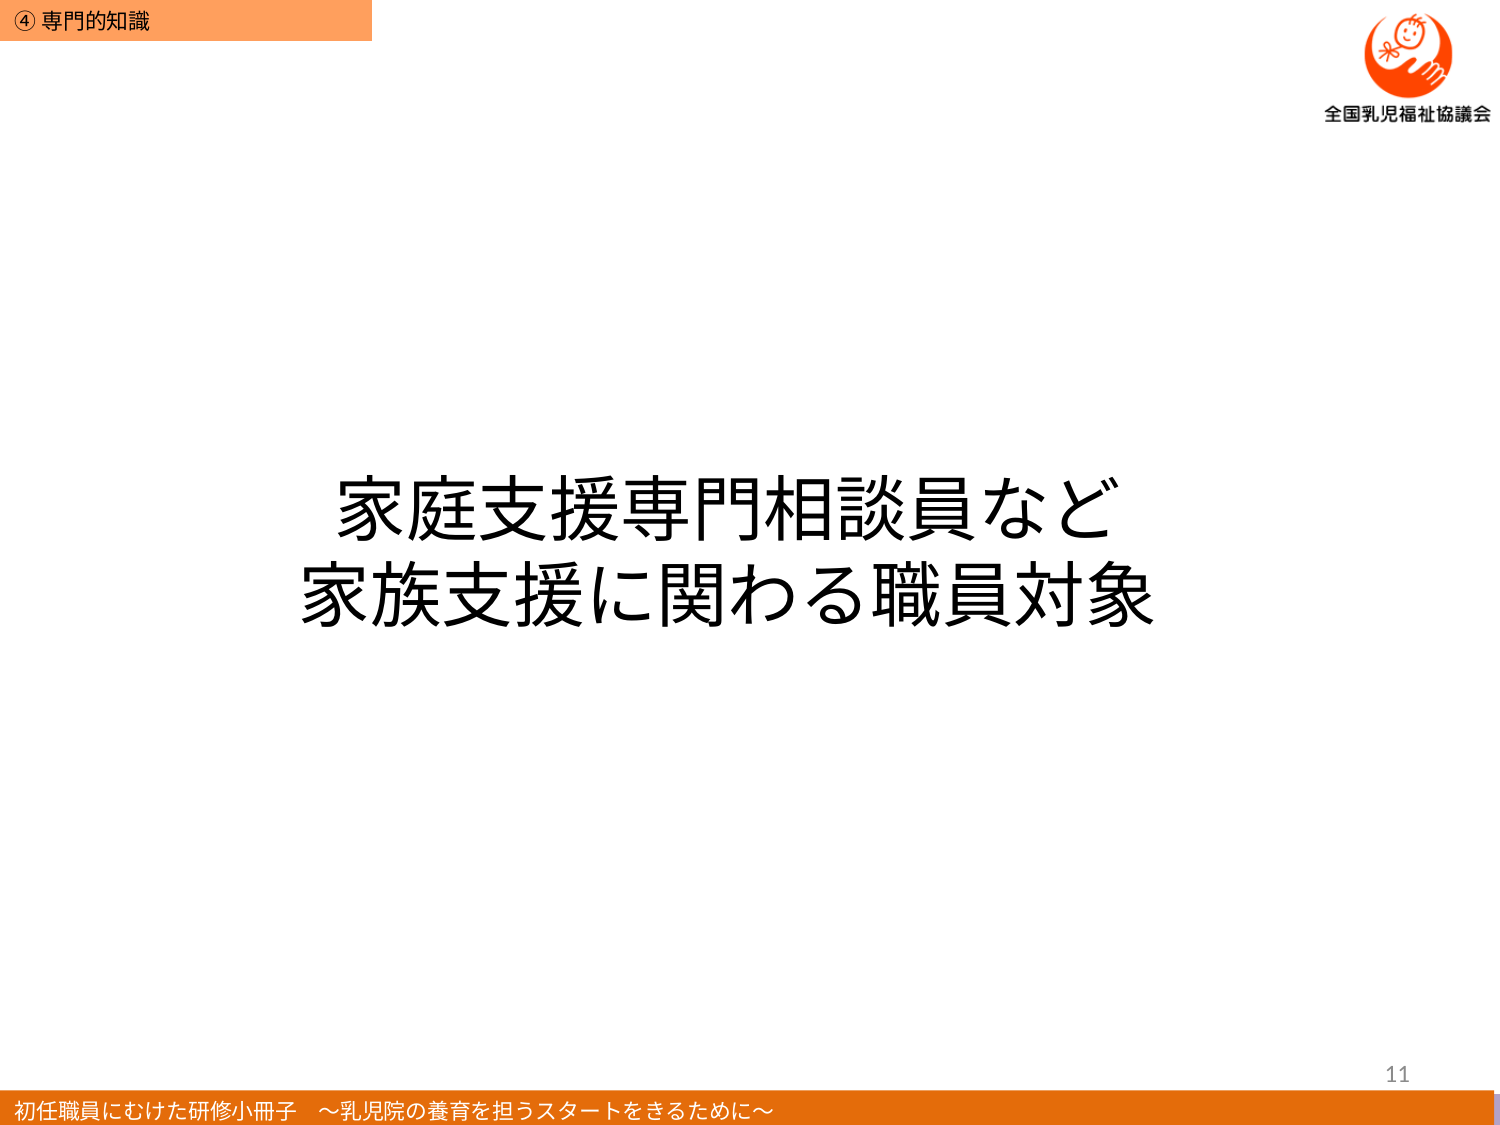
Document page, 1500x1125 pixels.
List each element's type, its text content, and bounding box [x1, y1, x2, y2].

title 家庭支援専門相談員など 家族支援に関わる職員対象 [53, 456, 1404, 644]
slide_number 11 [1074, 1042, 1425, 1103]
picture [1322, 9, 1495, 126]
